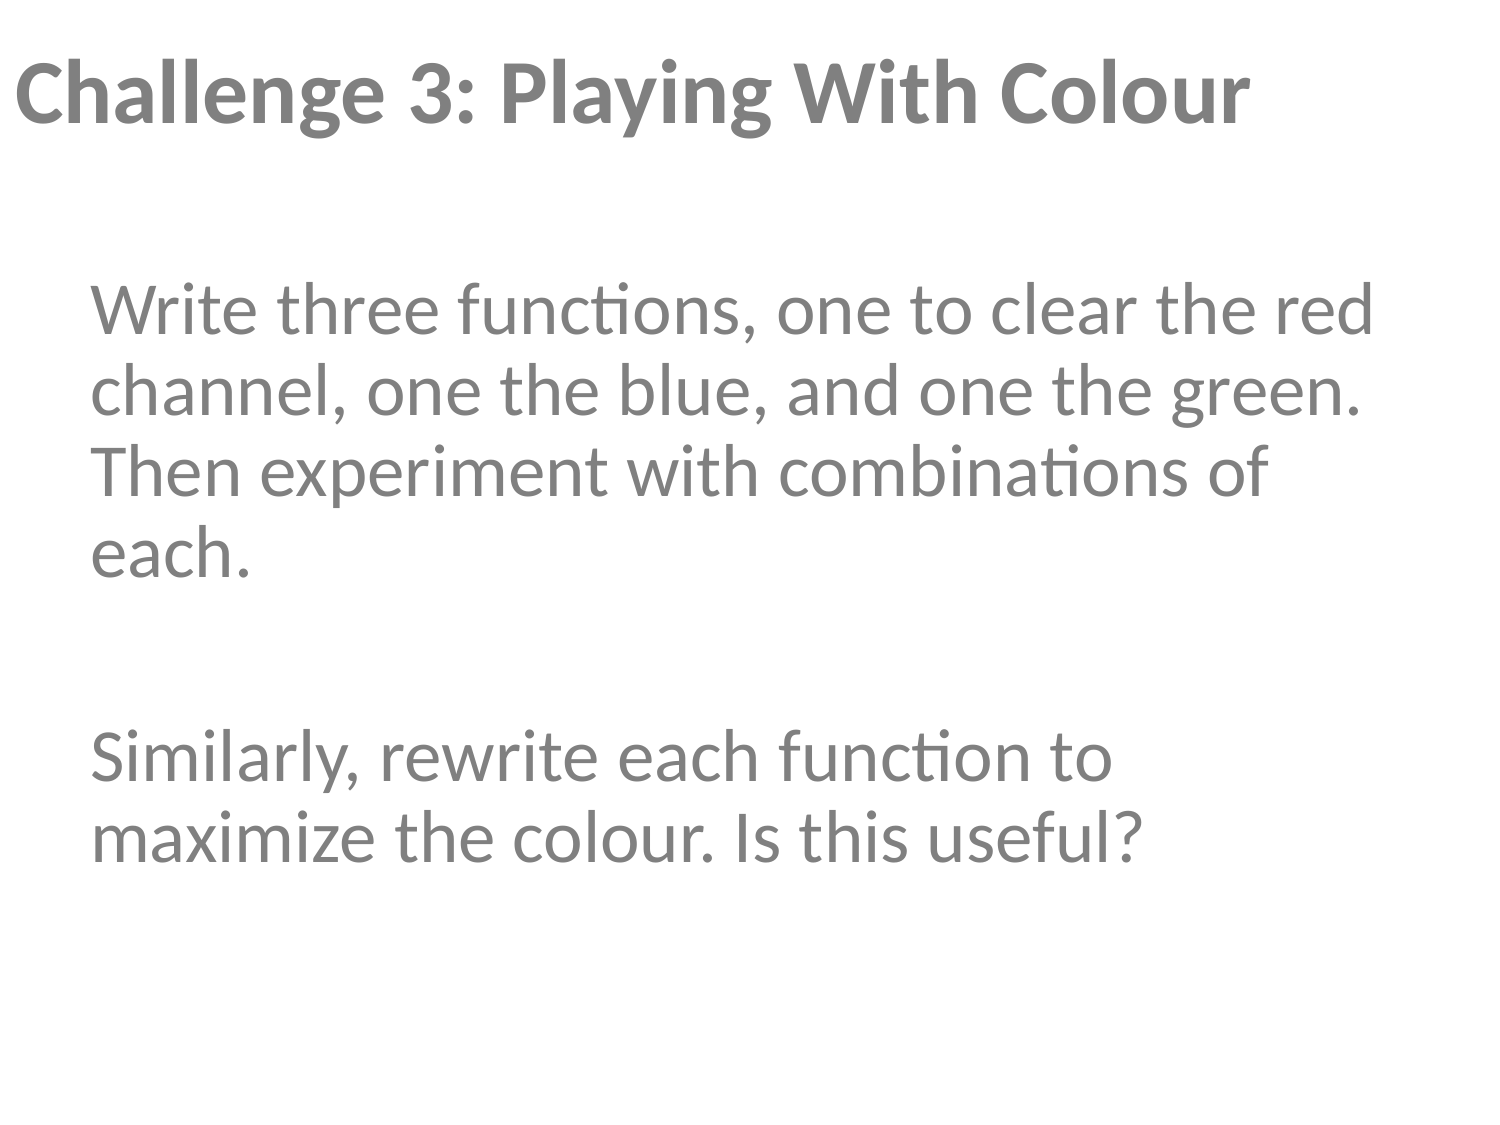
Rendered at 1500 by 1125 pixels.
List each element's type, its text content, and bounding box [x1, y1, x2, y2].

title Challenge 3: Playing With Colour [0, 0, 1425, 188]
list Write three functions, one to clear the red channel, one the blue, and one the green. Then experiment with combinations of each. Similarly, rewrite each function to maximize the colour. Is this useful? [75, 262, 1425, 1125]
